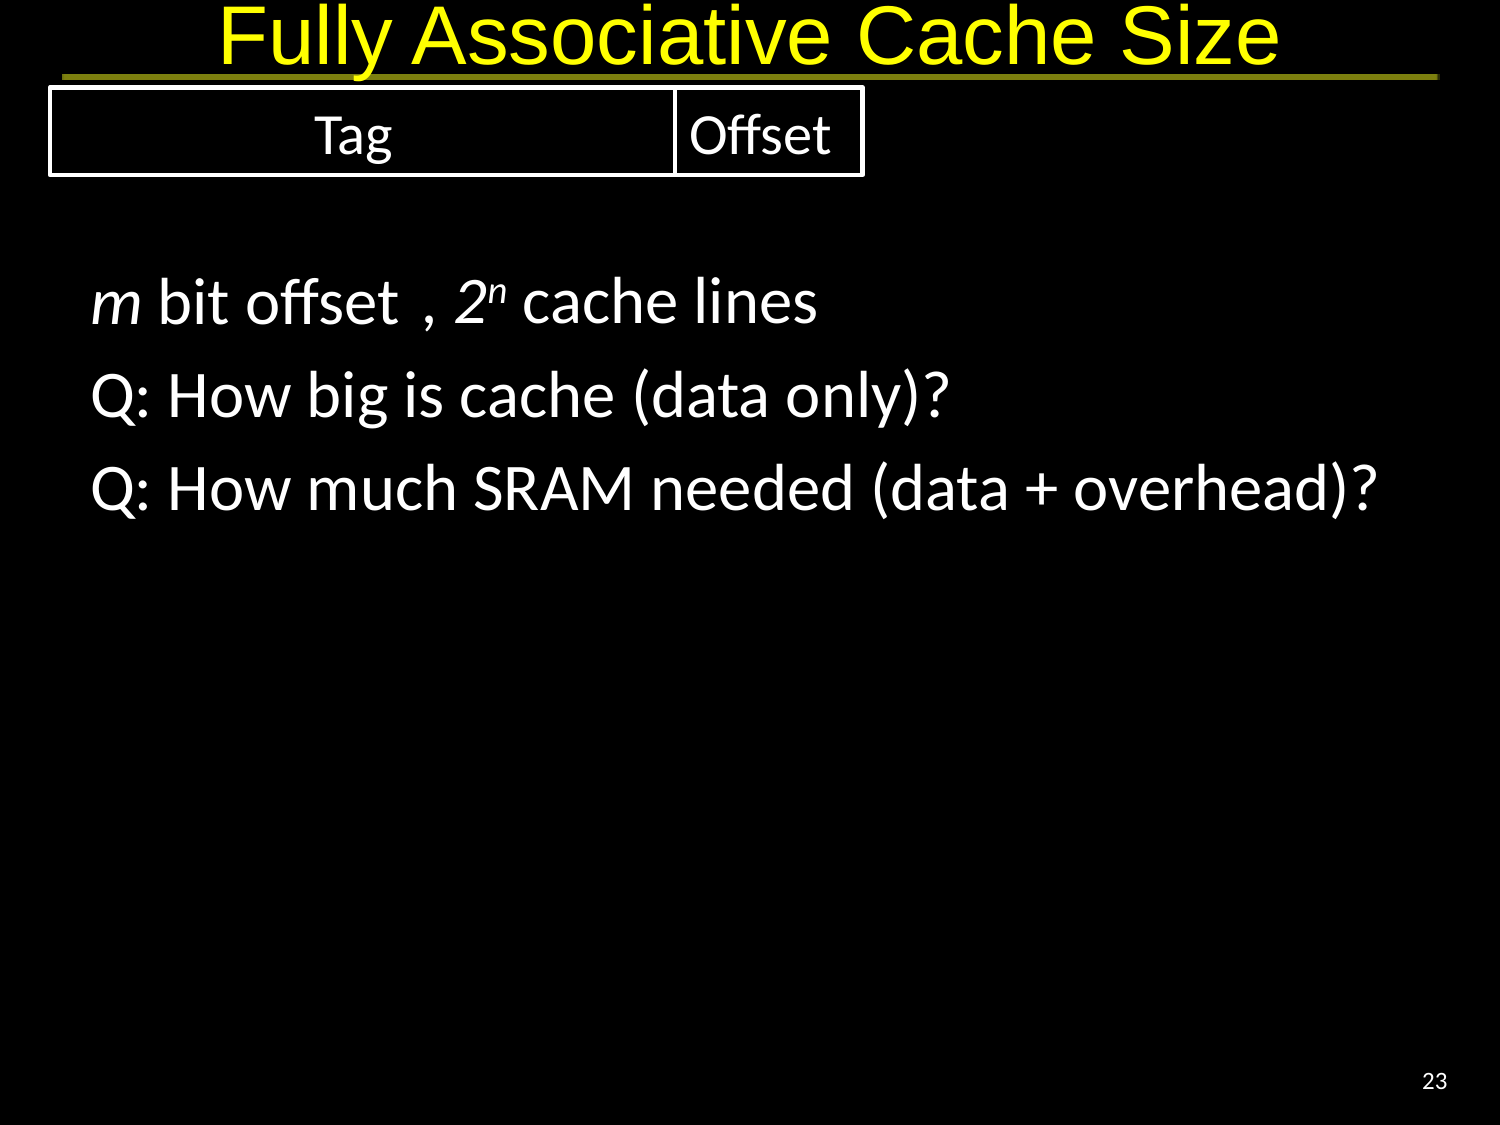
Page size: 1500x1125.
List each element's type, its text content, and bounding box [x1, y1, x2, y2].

picture [62, 74, 1440, 80]
title Fully Associative Cache Size [37, 0, 1463, 63]
list m bit offset Q: How big is cache (data only)? Q: How much SRAM needed (data + overhead)? [75, 249, 1463, 1113]
text_box Tag Offset [48, 85, 864, 177]
text_box , 2n cache lines [407, 249, 834, 345]
